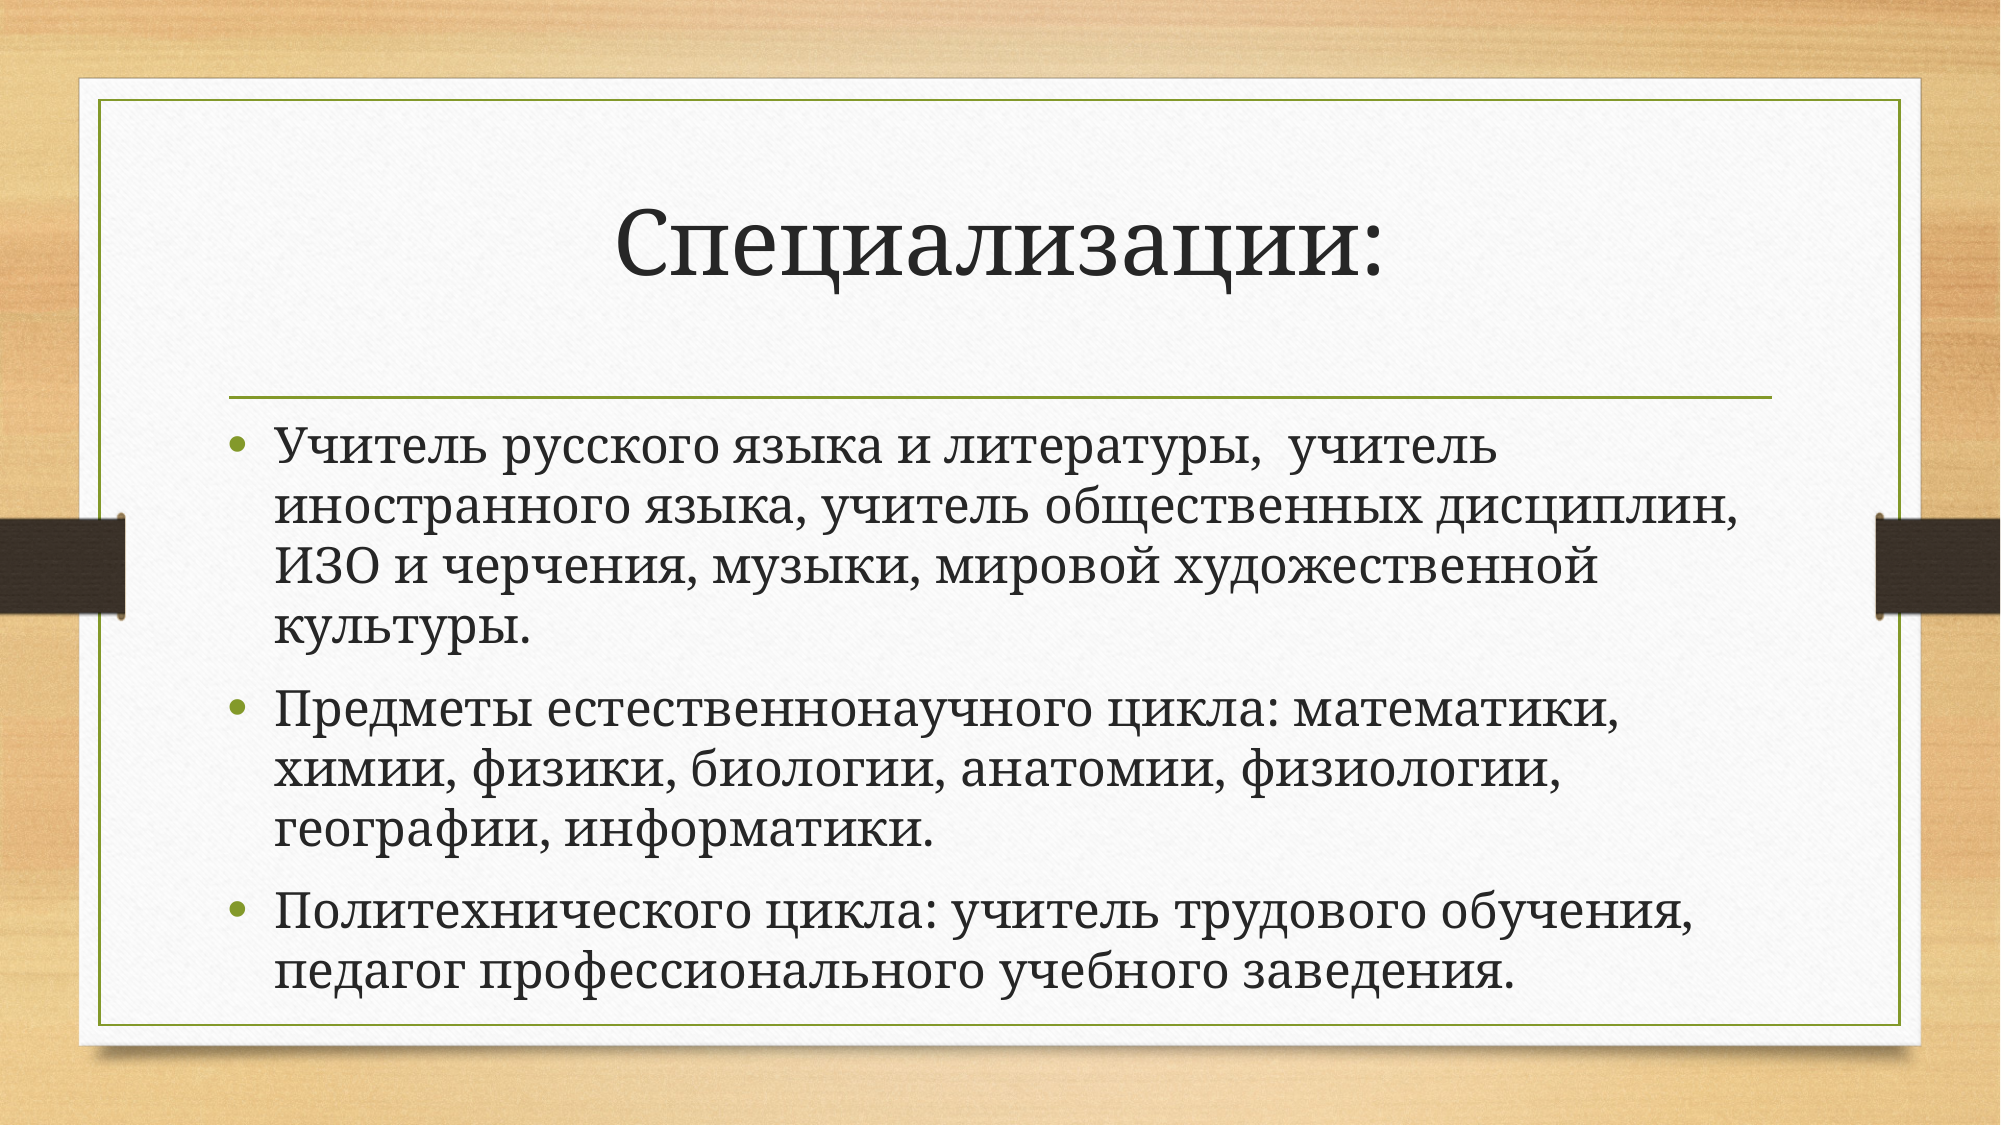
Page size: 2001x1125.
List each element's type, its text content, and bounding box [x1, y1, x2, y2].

picture [0, 0, 2001, 1125]
title Специализации: [212, 161, 1788, 317]
list Учитель русского языка и литературы, учитель иностранного языка, учитель общественных дисциплин, ИЗО и черчения, музыки, мировой художественной культуры. Предметы естественнонаучного цикла: математики, химии, физики, биологии, анатомии, физиологии, географии, информатики. Политехнического цикла: учитель трудового обучения, педагог профессионального учебного заведения. [212, 406, 1788, 907]
